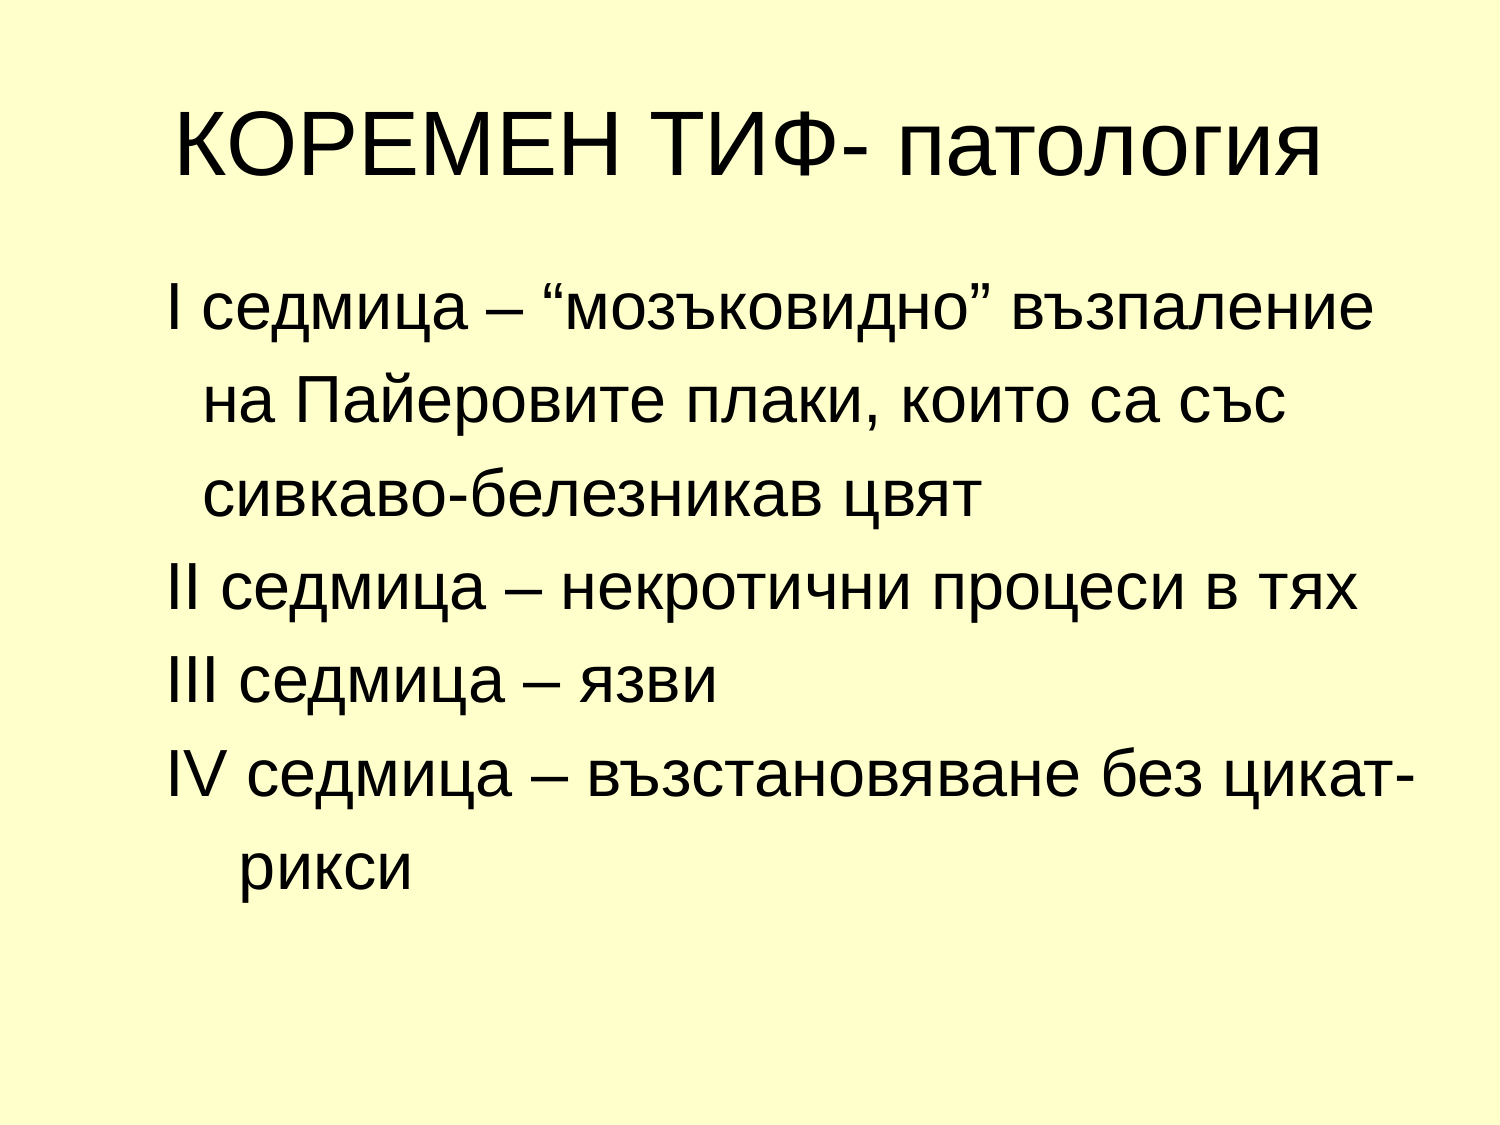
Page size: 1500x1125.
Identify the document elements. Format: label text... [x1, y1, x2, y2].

list І седмица – “мозъковидно” възпаление на Пайеровите плаки, които са със сивкаво-белезникав цвят ІІ седмица – некротични процеси в тях ІІІ седмица – язви ІV седмица – възстановяване без цикат- рикси [150, 255, 1500, 993]
title КОРЕМЕН ТИФ- патология [75, 45, 1425, 233]
